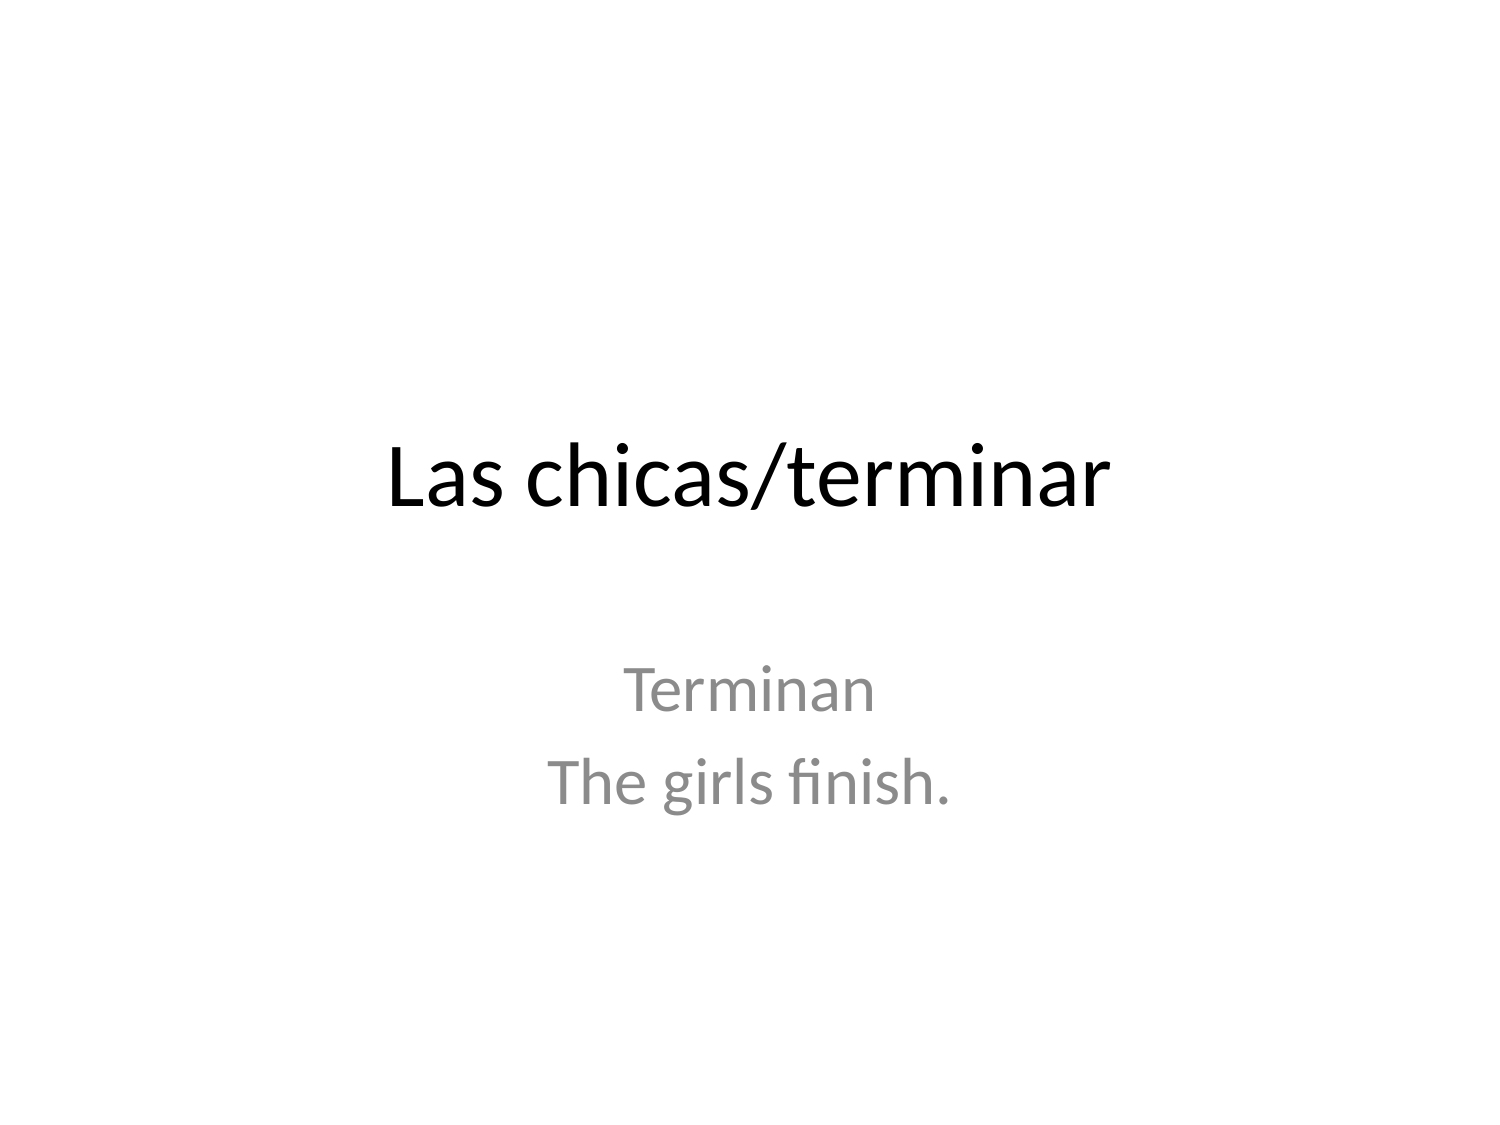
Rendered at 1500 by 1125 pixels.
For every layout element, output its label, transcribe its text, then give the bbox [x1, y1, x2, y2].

subtitle Terminan The girls finish. [225, 637, 1275, 925]
title Las chicas/terminar [112, 349, 1388, 591]
